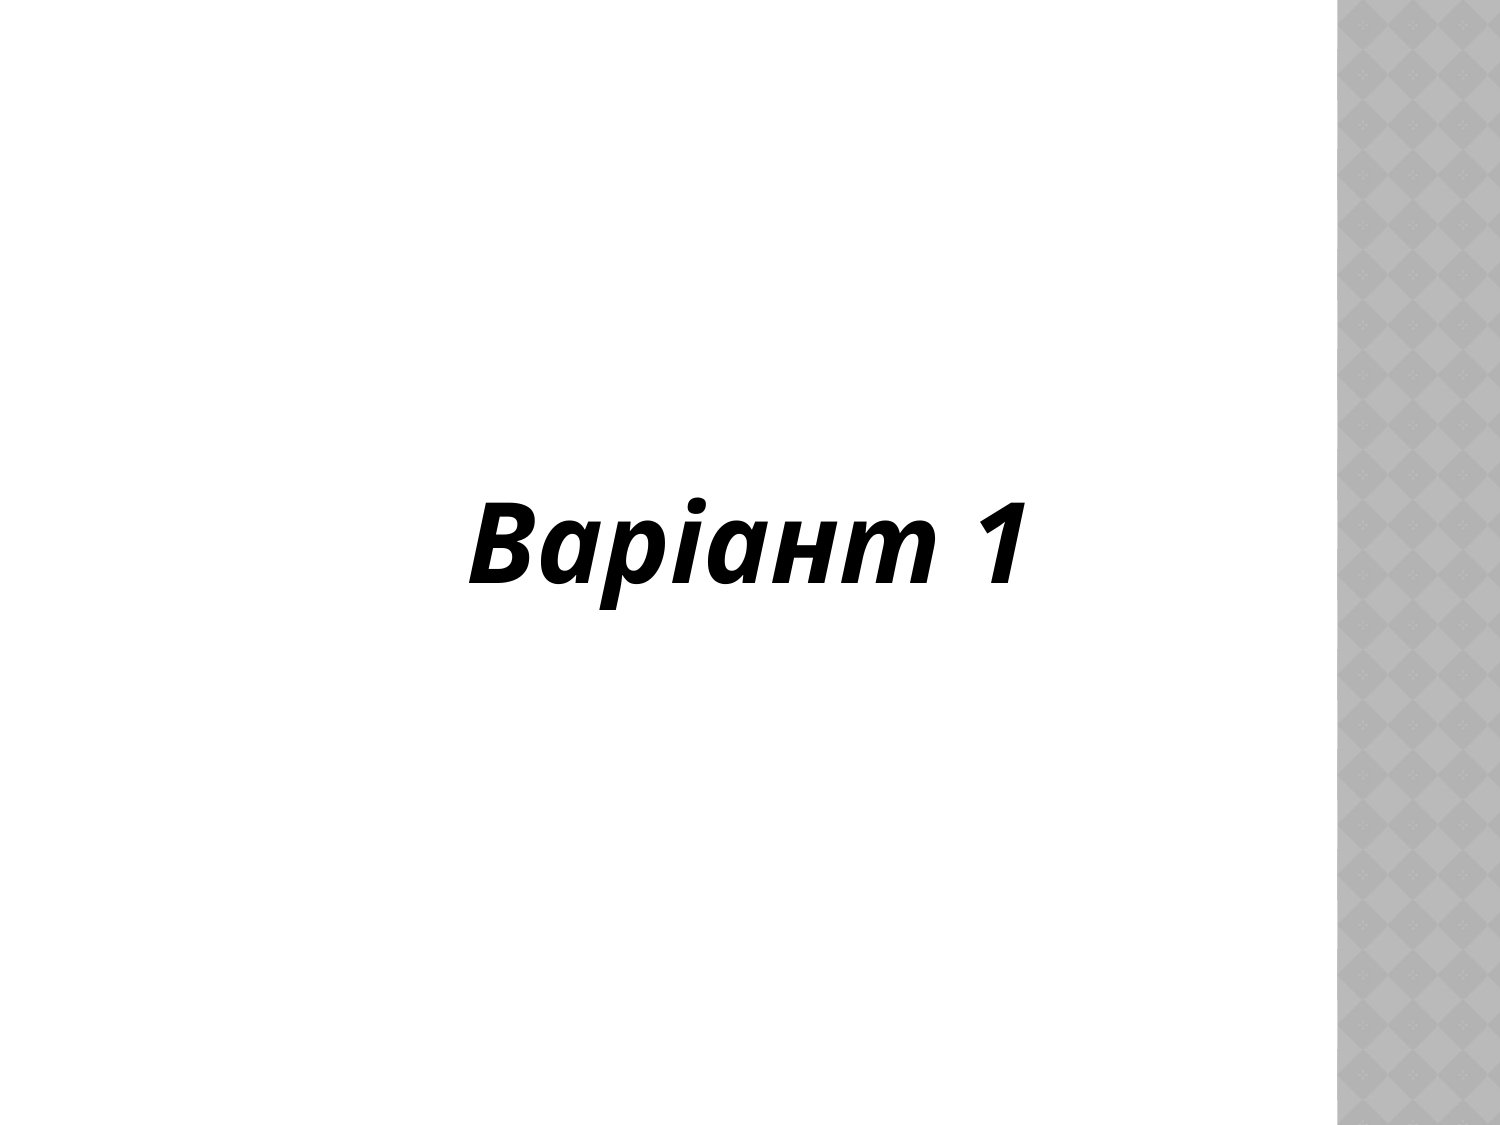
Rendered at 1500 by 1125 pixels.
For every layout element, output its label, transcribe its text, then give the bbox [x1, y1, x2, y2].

text_box Варіант 1 [374, 463, 1125, 614]
